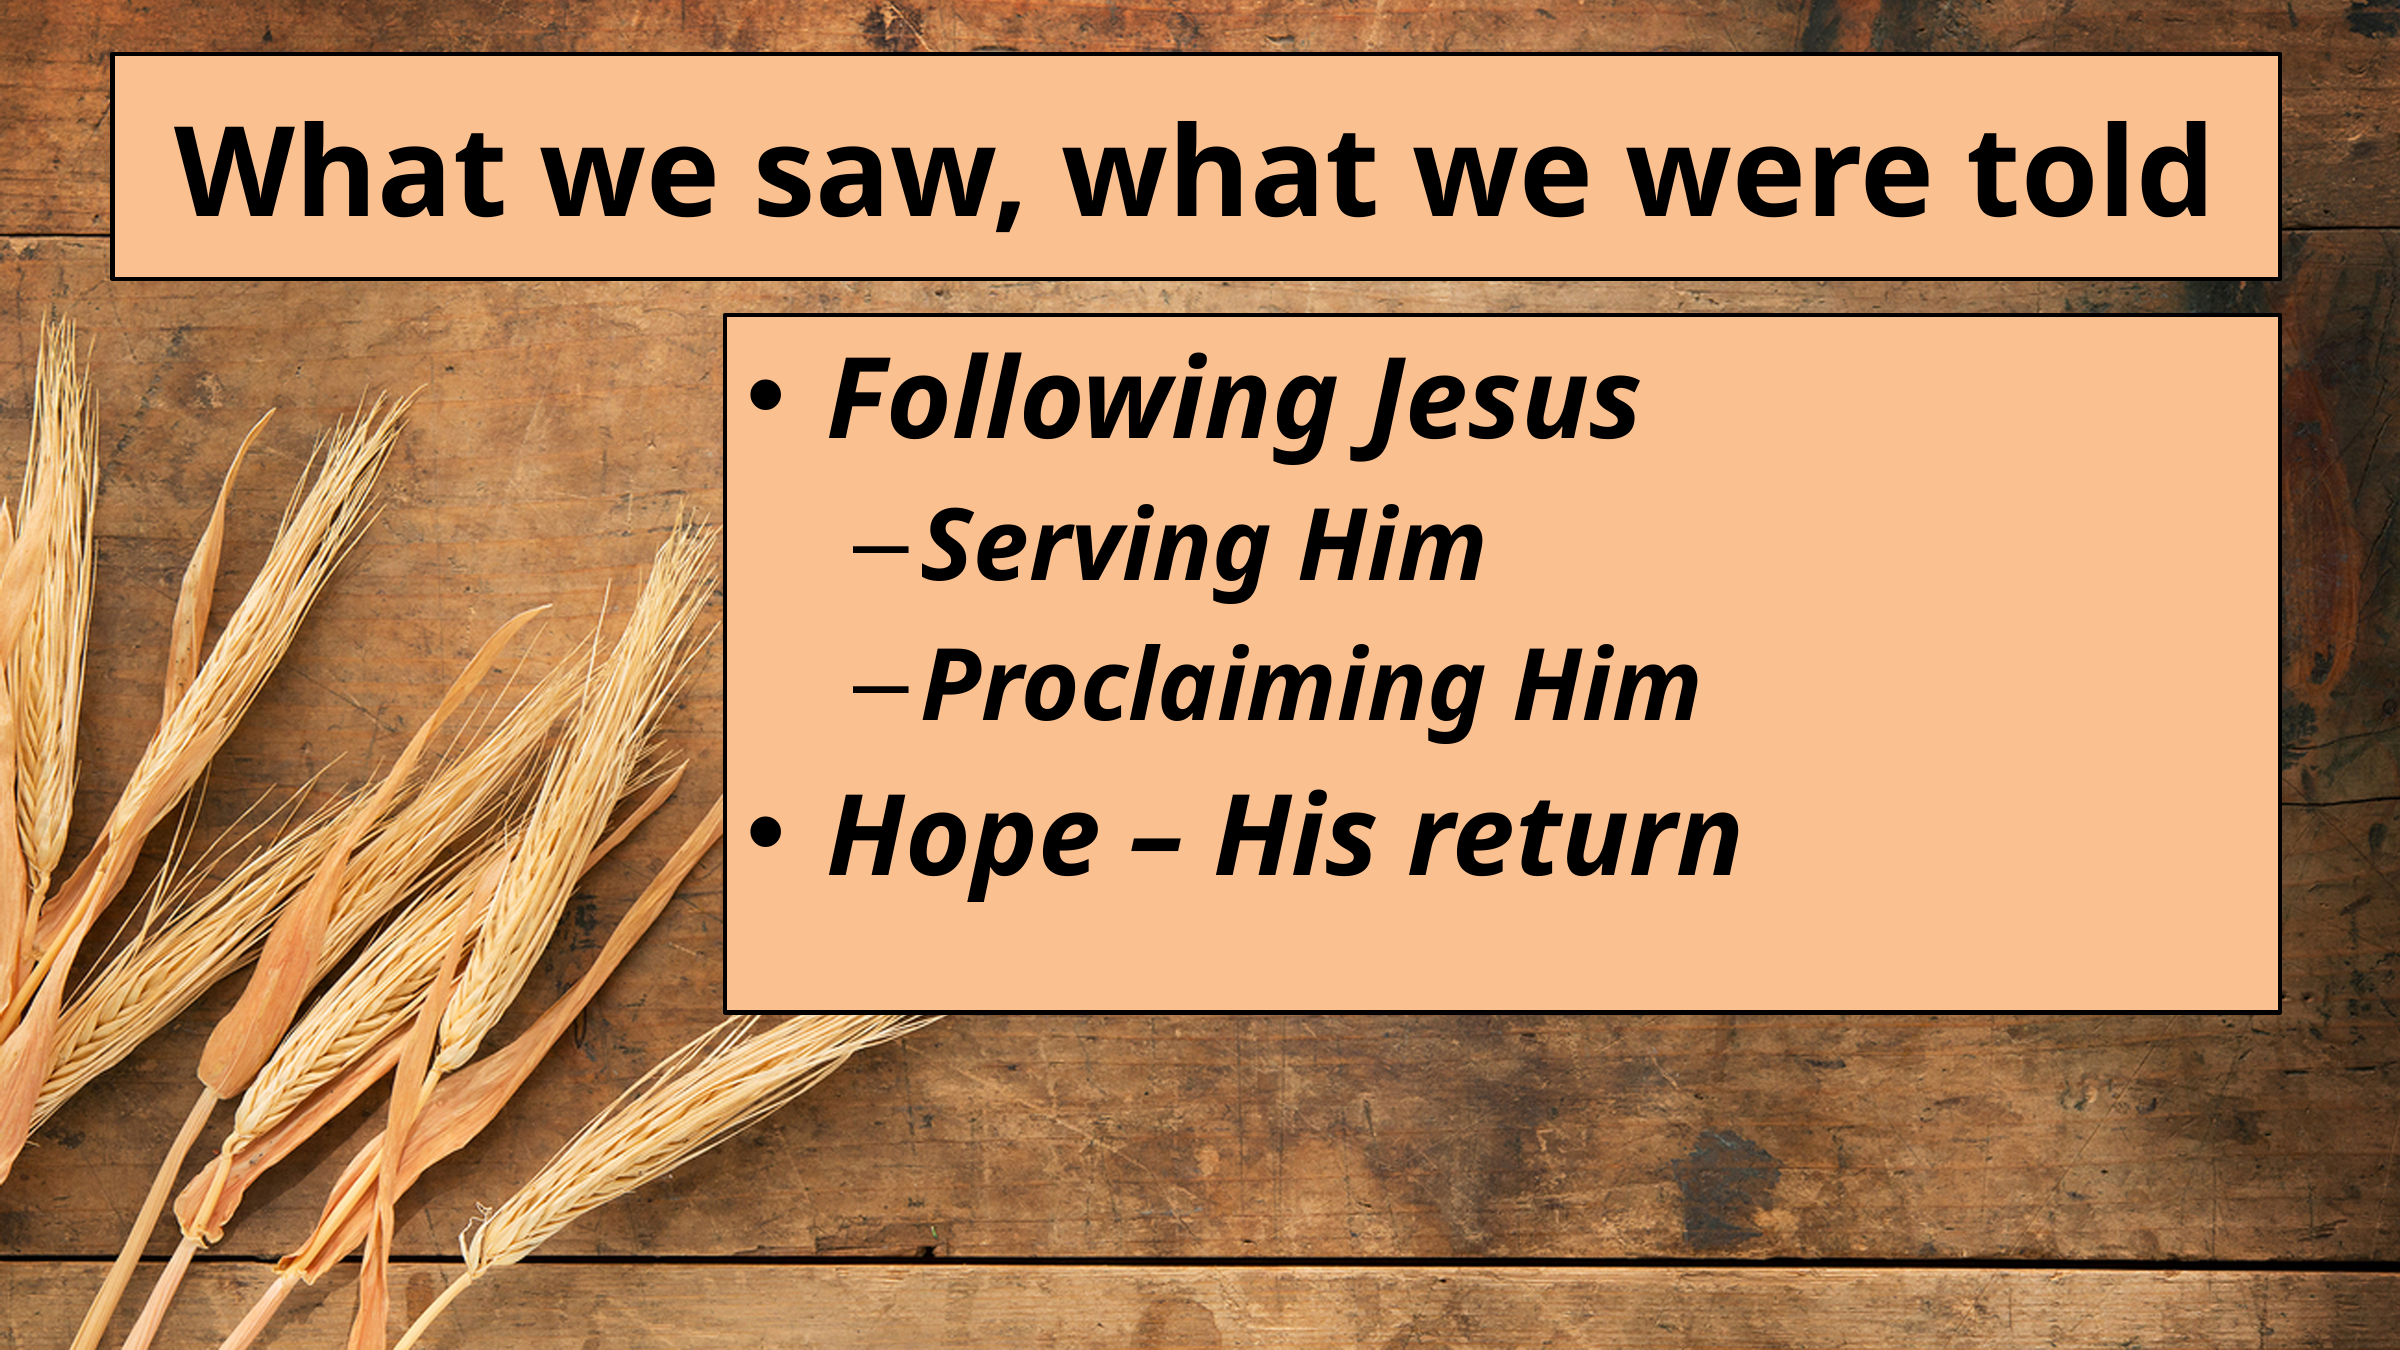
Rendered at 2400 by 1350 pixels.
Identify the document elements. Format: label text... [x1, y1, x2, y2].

title What we saw, what we were told [112, 54, 2280, 279]
picture [0, 0, 2400, 1350]
list Following Jesus Serving Him Proclaiming Him Hope – His return [725, 315, 2280, 1013]
